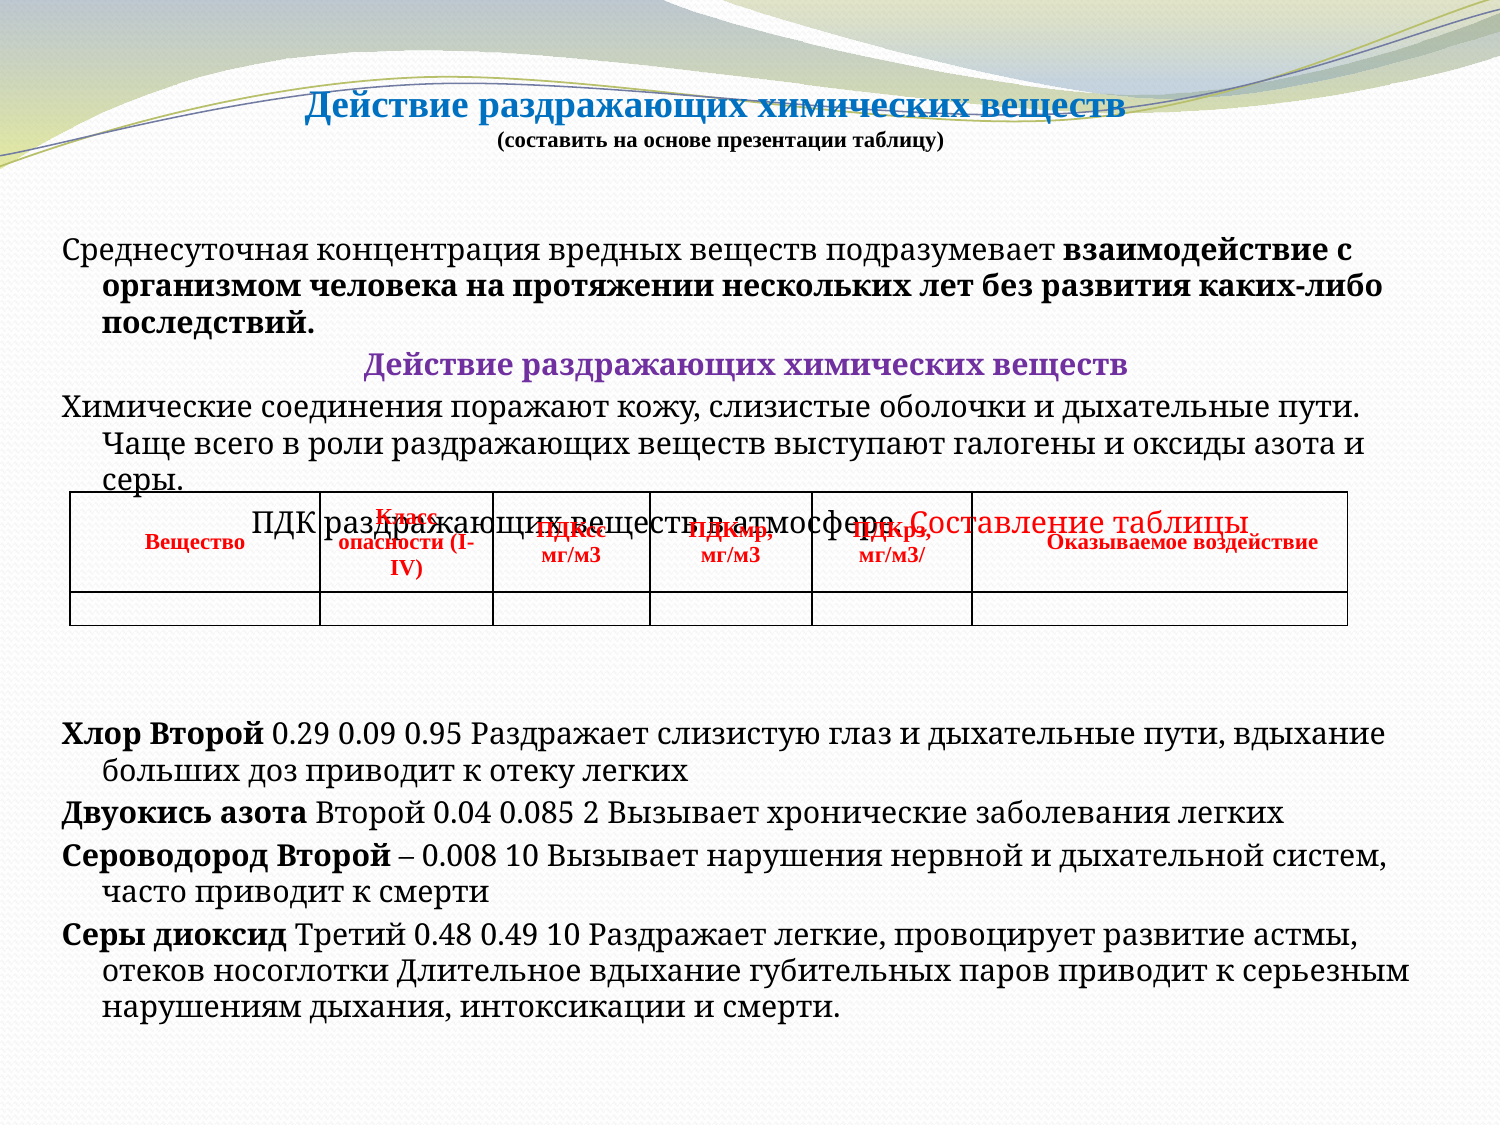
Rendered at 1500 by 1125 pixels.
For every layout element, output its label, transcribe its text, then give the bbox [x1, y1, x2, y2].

table_header ПДКсс мг/м3 [494, 493, 649, 591]
table_header ПДКрз, мг/м3/ [813, 493, 971, 591]
table_cell [651, 593, 811, 625]
table_header Оказываемое воздействие [973, 493, 1347, 591]
table_header Класс опасности (I-IV) [321, 493, 492, 591]
table_cell [973, 593, 1347, 625]
title Действие раздражающих химических веществ (составить на основе презентации таблицу) [164, 70, 1278, 153]
table_header Вещество [71, 493, 319, 591]
table_cell [321, 593, 492, 625]
list Среднесуточная концентрация вредных веществ подразумевает взаимодействие с организмом человека на протяжении нескольких лет без развития каких-либо последствий. Действие раздражающих химических веществ Химические соединения поражают кожу, слизистые оболочки и дыхательные пути. Чаще всего в роли раздражающих веществ выступают галогены и оксиды азота и серы. ПДК раздражающих веществ в атмосфере. Составление таблицы Хлор Второй 0.29 0.09 0.95 Раздражает слизистую глаз и дыхательные пути, вдыхание больших доз приводит к отеку легких Двуокись азота Второй 0.04 0.085 2 Вызывает хронические заболевания легких Сероводород Второй – 0.008 10 Вызывает нарушения нервной и дыхательной систем, часто приводит к смерти Серы диоксид Третий 0.48 0.49 10 Раздражает легкие, провоцирует развитие астмы, отеков носоглотки Длительное вдыхание губительных паров приводит к серьезным нарушениям дыхания, интоксикации и смерти. [46, 222, 1454, 1038]
table_cell [813, 593, 971, 625]
table_cell [71, 593, 319, 625]
table_header ПДКмр, мг/м3 [651, 493, 811, 591]
table_cell [494, 593, 649, 625]
